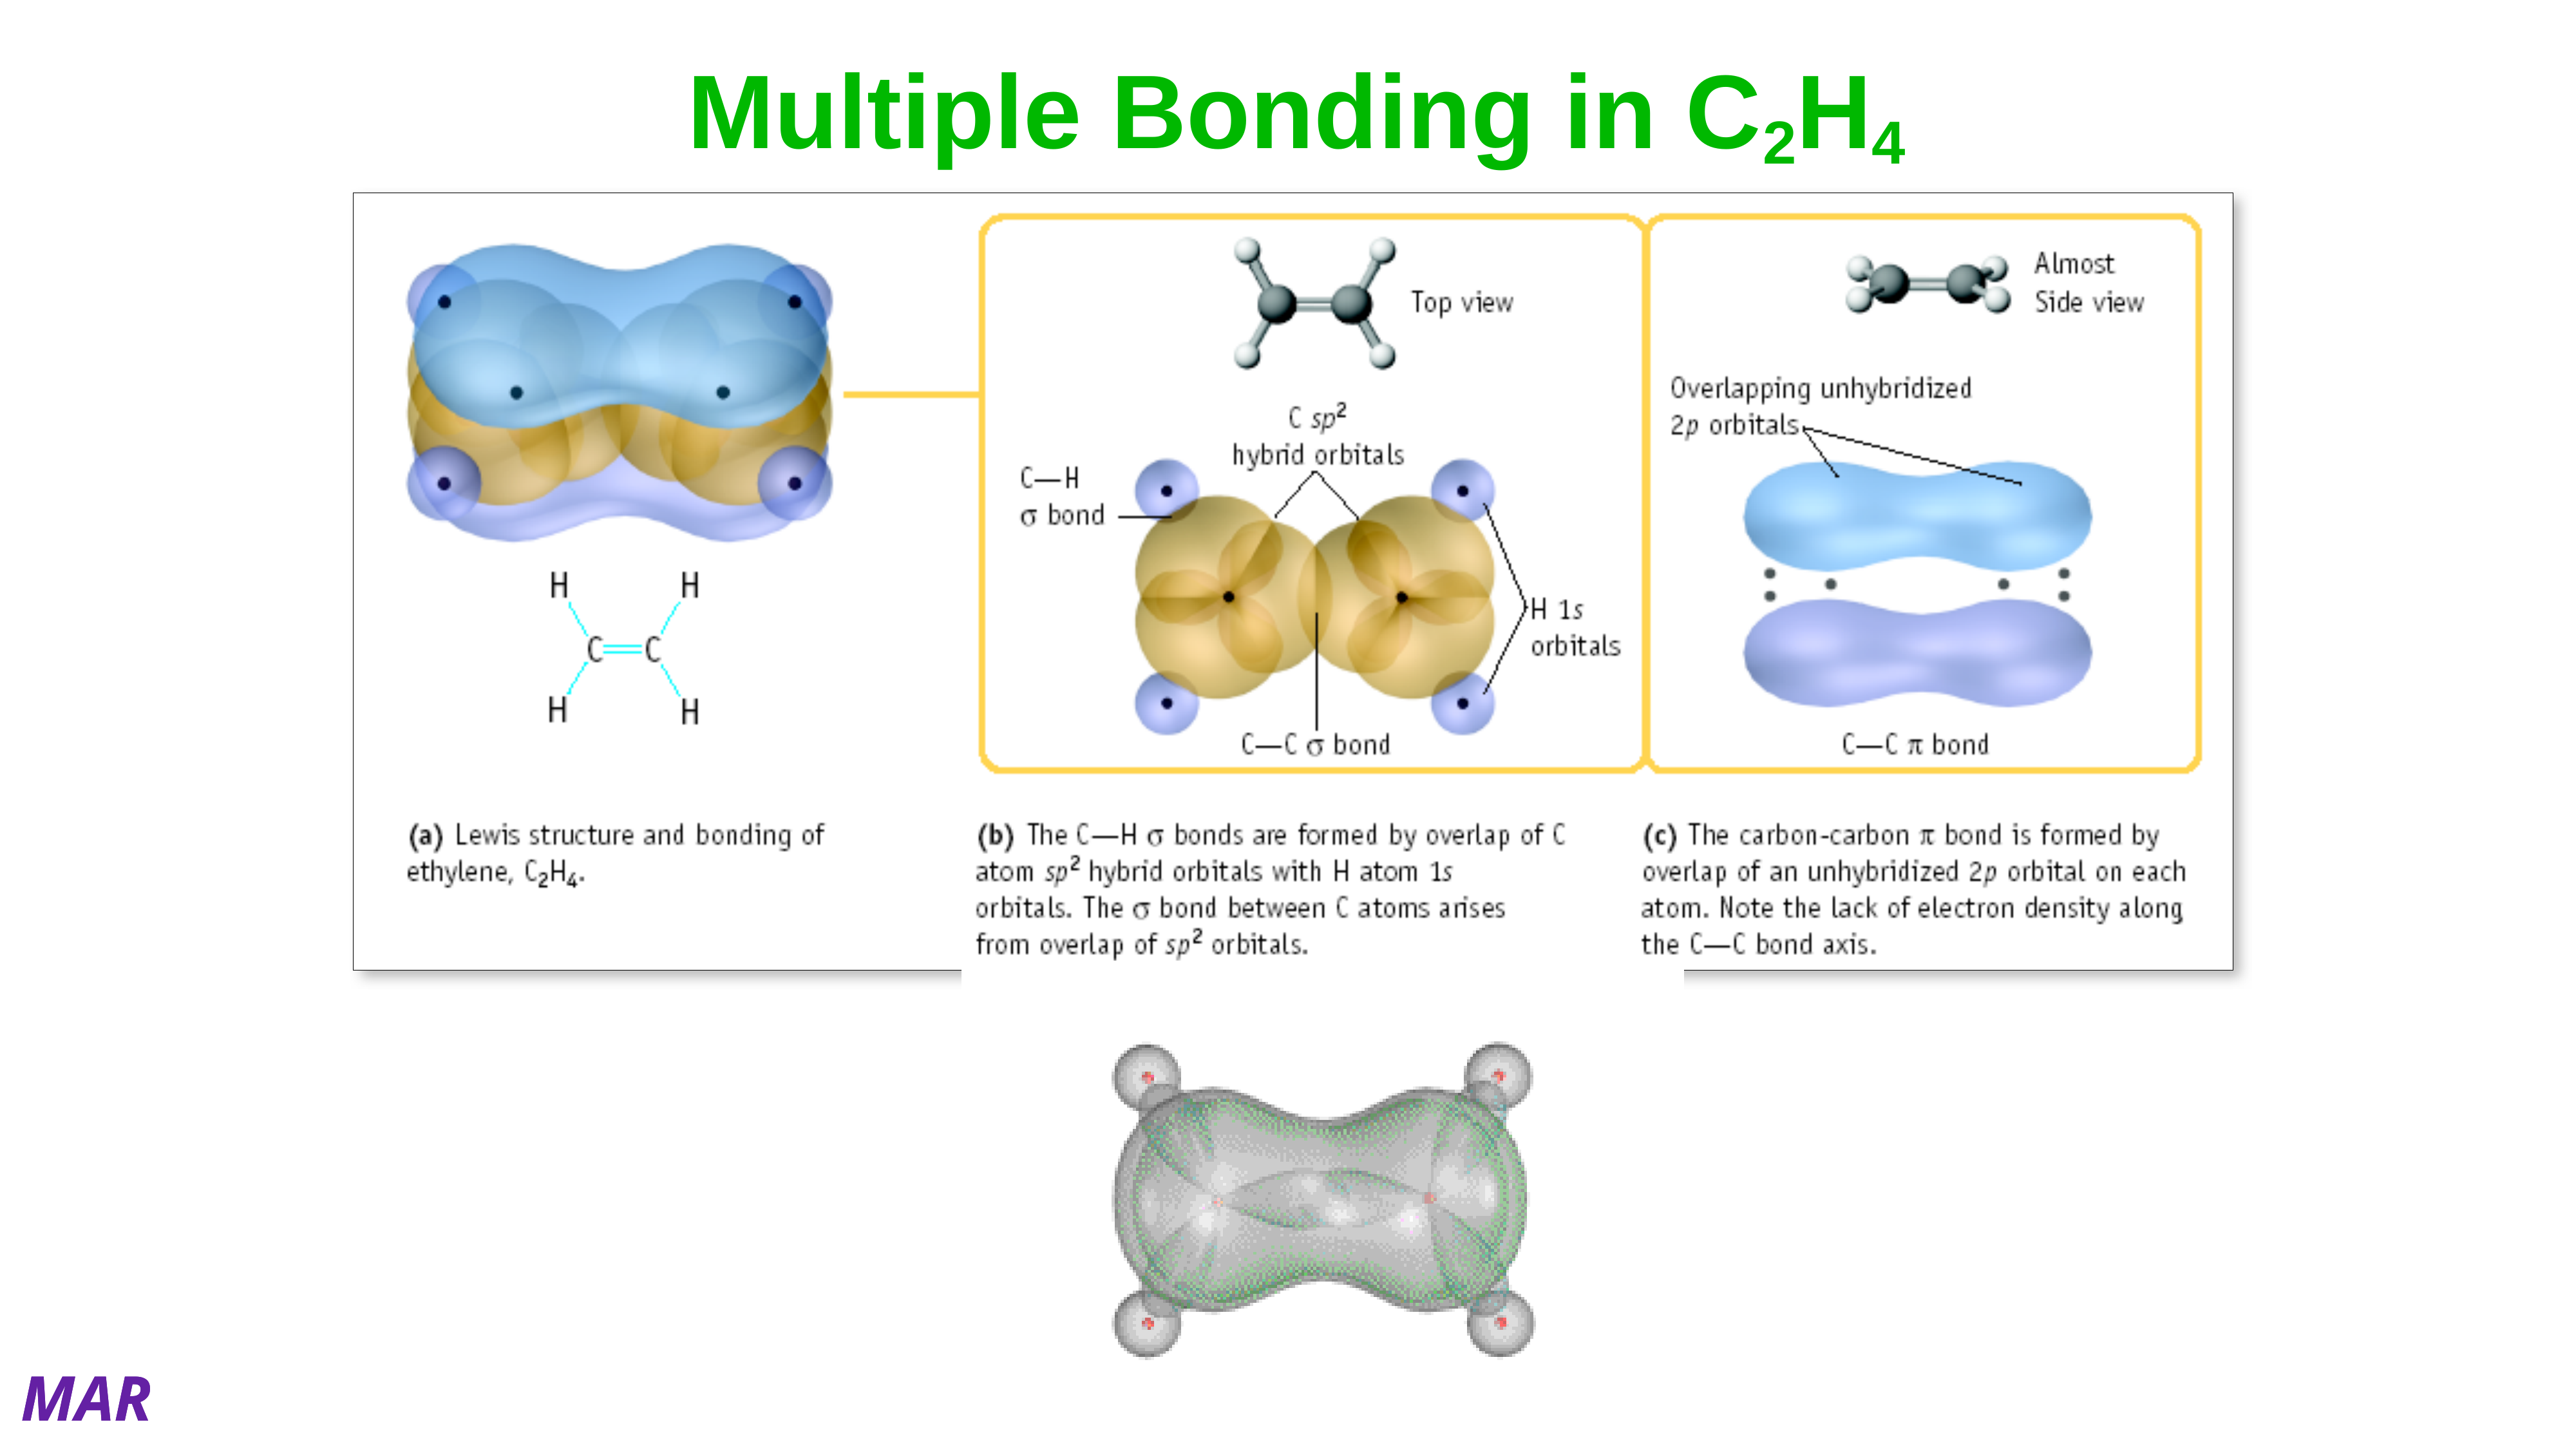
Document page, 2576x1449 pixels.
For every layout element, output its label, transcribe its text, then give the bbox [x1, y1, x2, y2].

title Multiple Bonding in C2H4 [386, 0, 2206, 191]
text_box MAR [3, 1349, 170, 1443]
picture [353, 193, 2233, 970]
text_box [961, 960, 1685, 1442]
